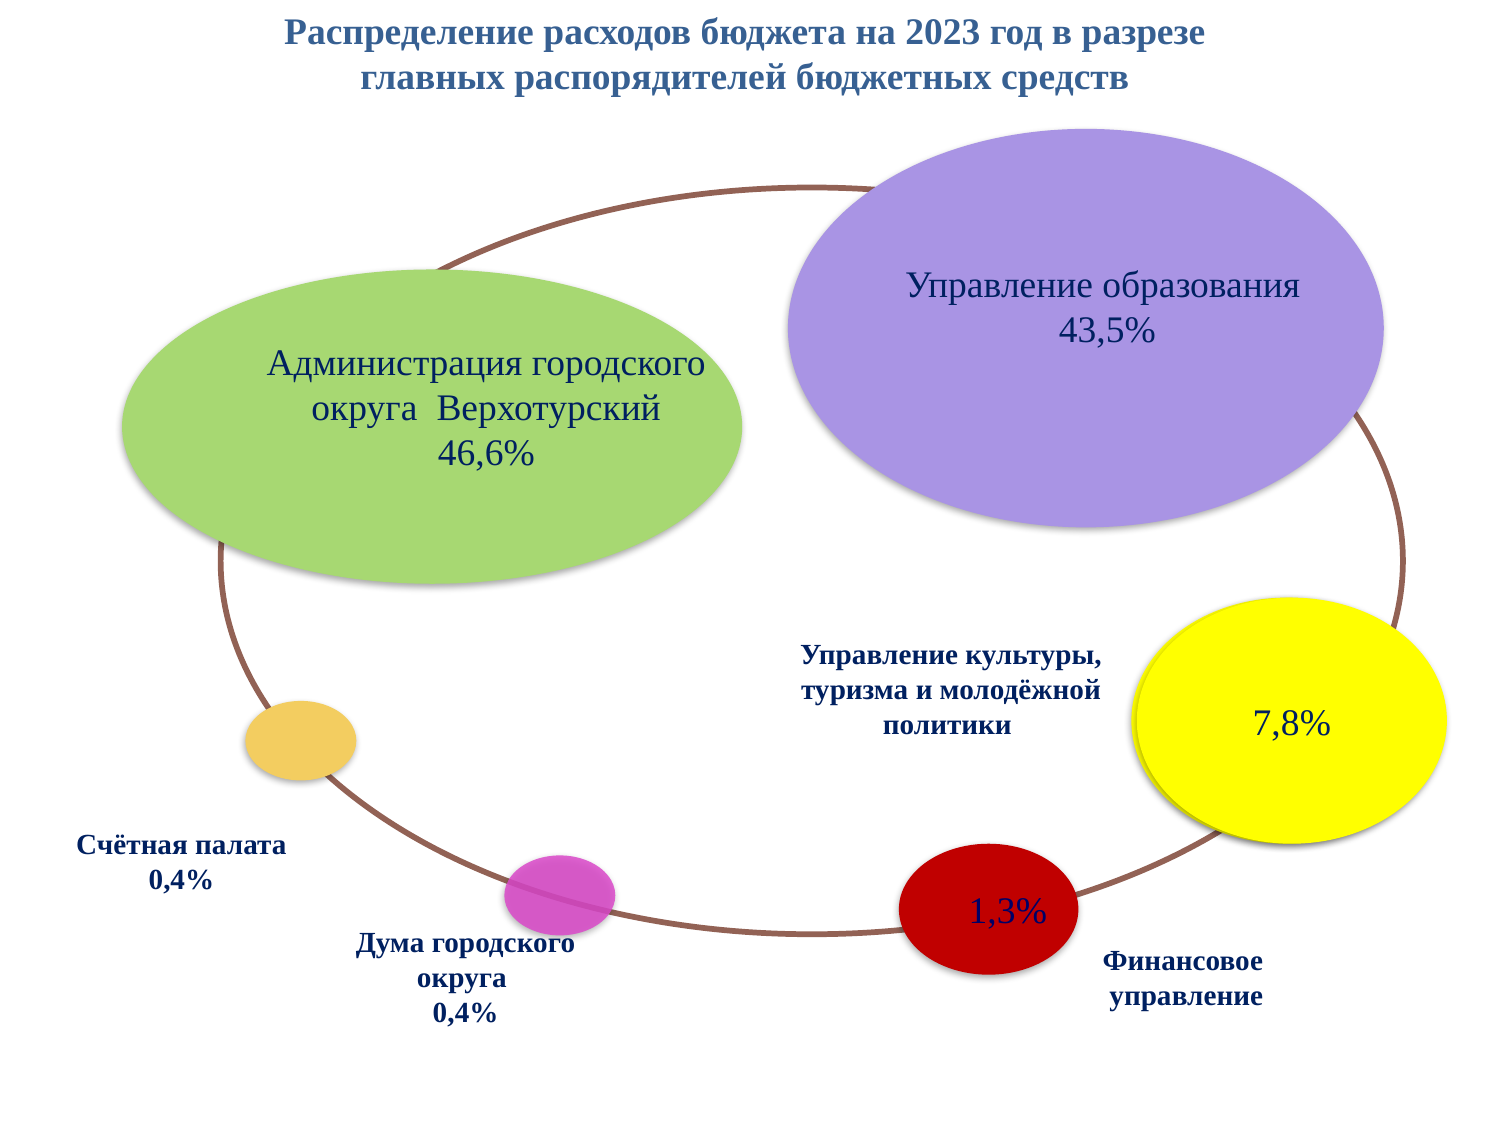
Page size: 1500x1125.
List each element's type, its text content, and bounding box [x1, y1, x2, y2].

text_box Распределение расходов бюджета на 2023 год в разрезе главных распорядителей бюджетных средств [0, 0, 1500, 105]
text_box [23, 128, 1448, 1055]
